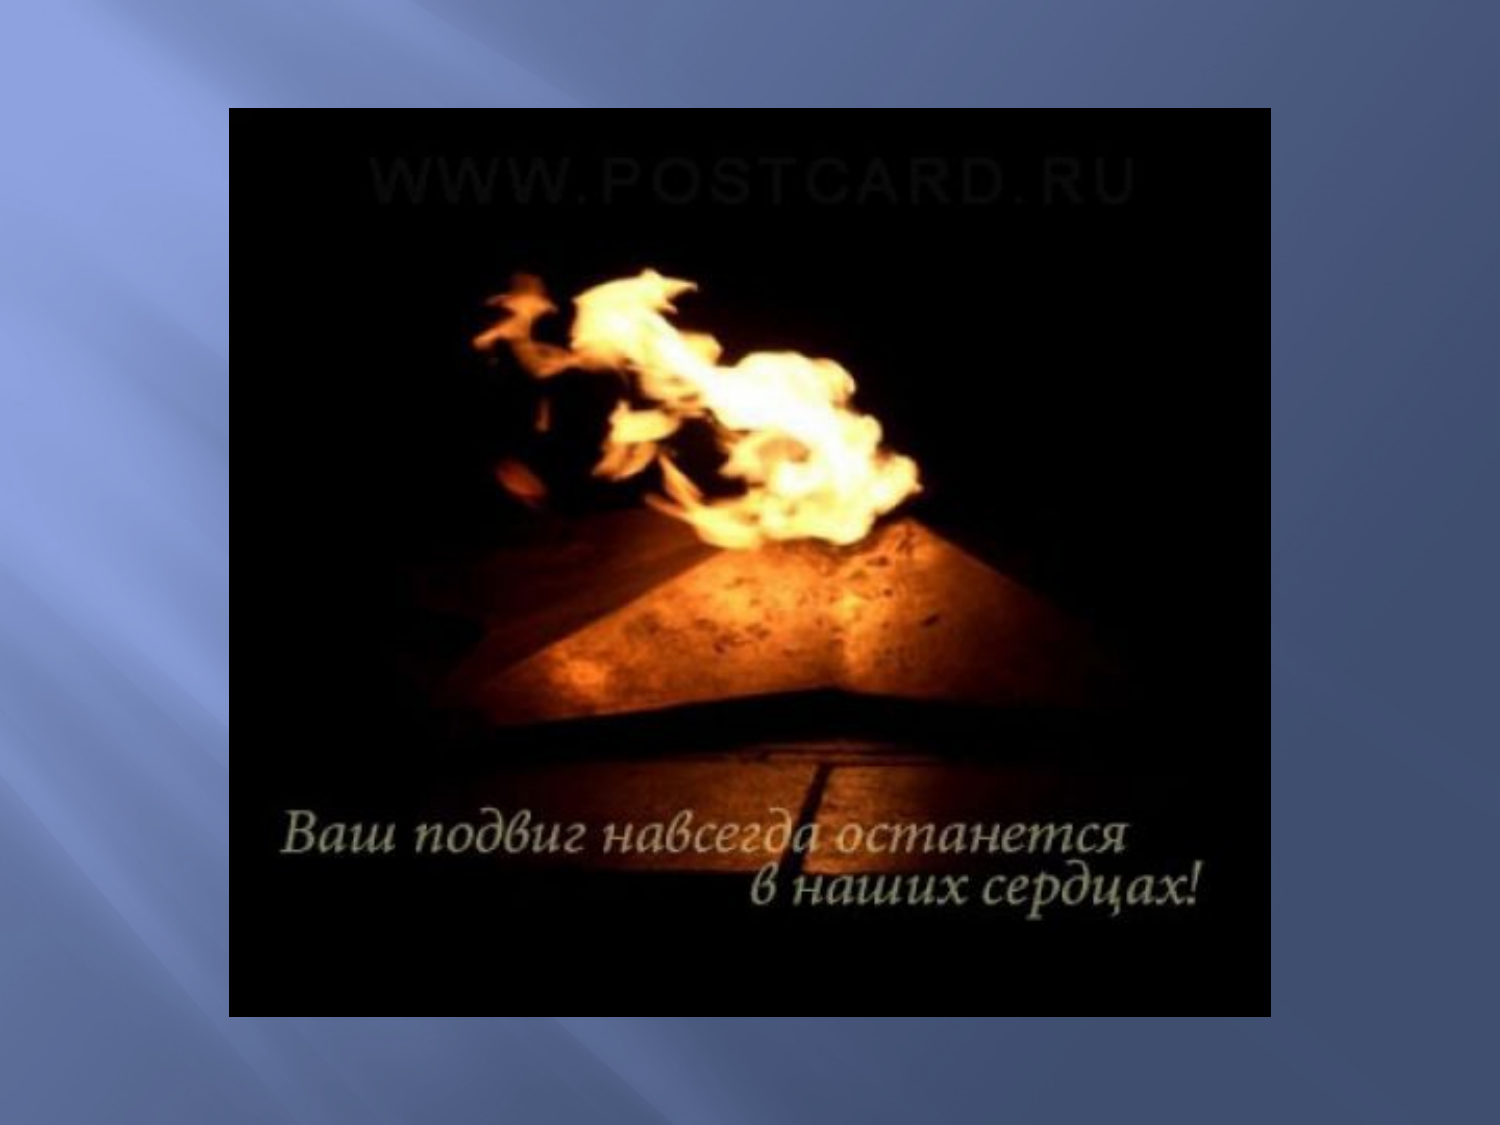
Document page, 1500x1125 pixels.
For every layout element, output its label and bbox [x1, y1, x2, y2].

picture [228, 108, 1272, 1017]
